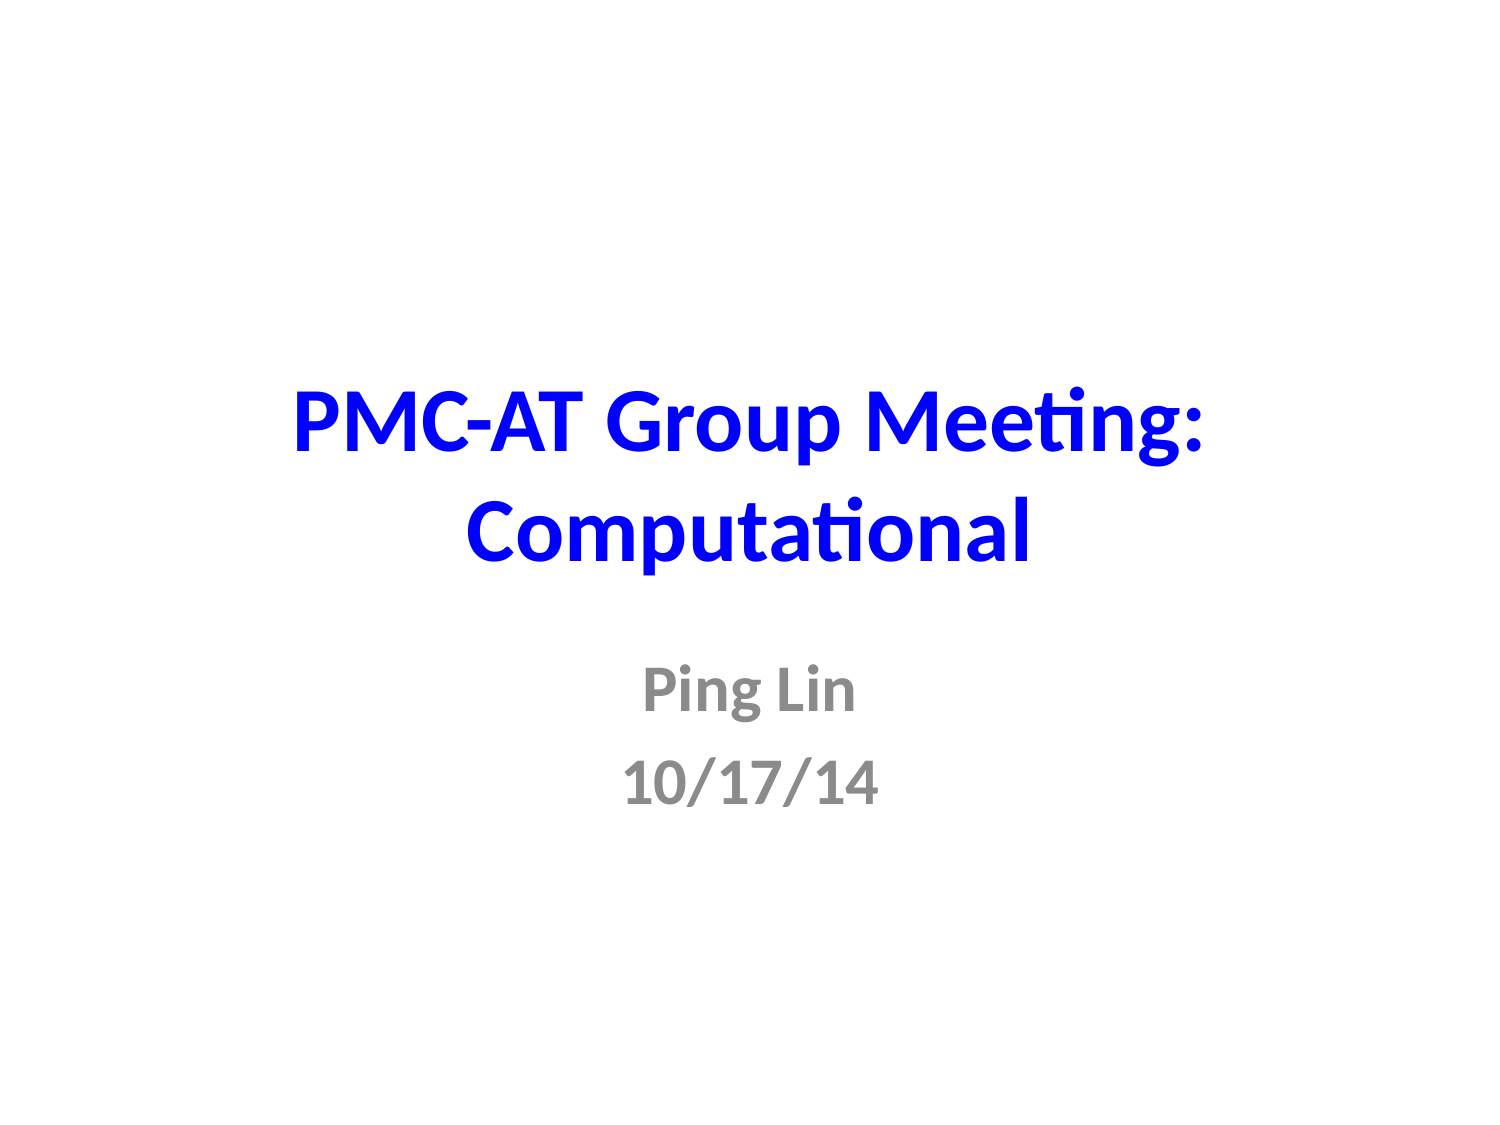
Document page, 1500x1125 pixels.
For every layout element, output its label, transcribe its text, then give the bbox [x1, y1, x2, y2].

title PMC-AT Group Meeting: Computational [112, 349, 1388, 591]
subtitle Ping Lin 10/17/14 [225, 637, 1275, 925]
